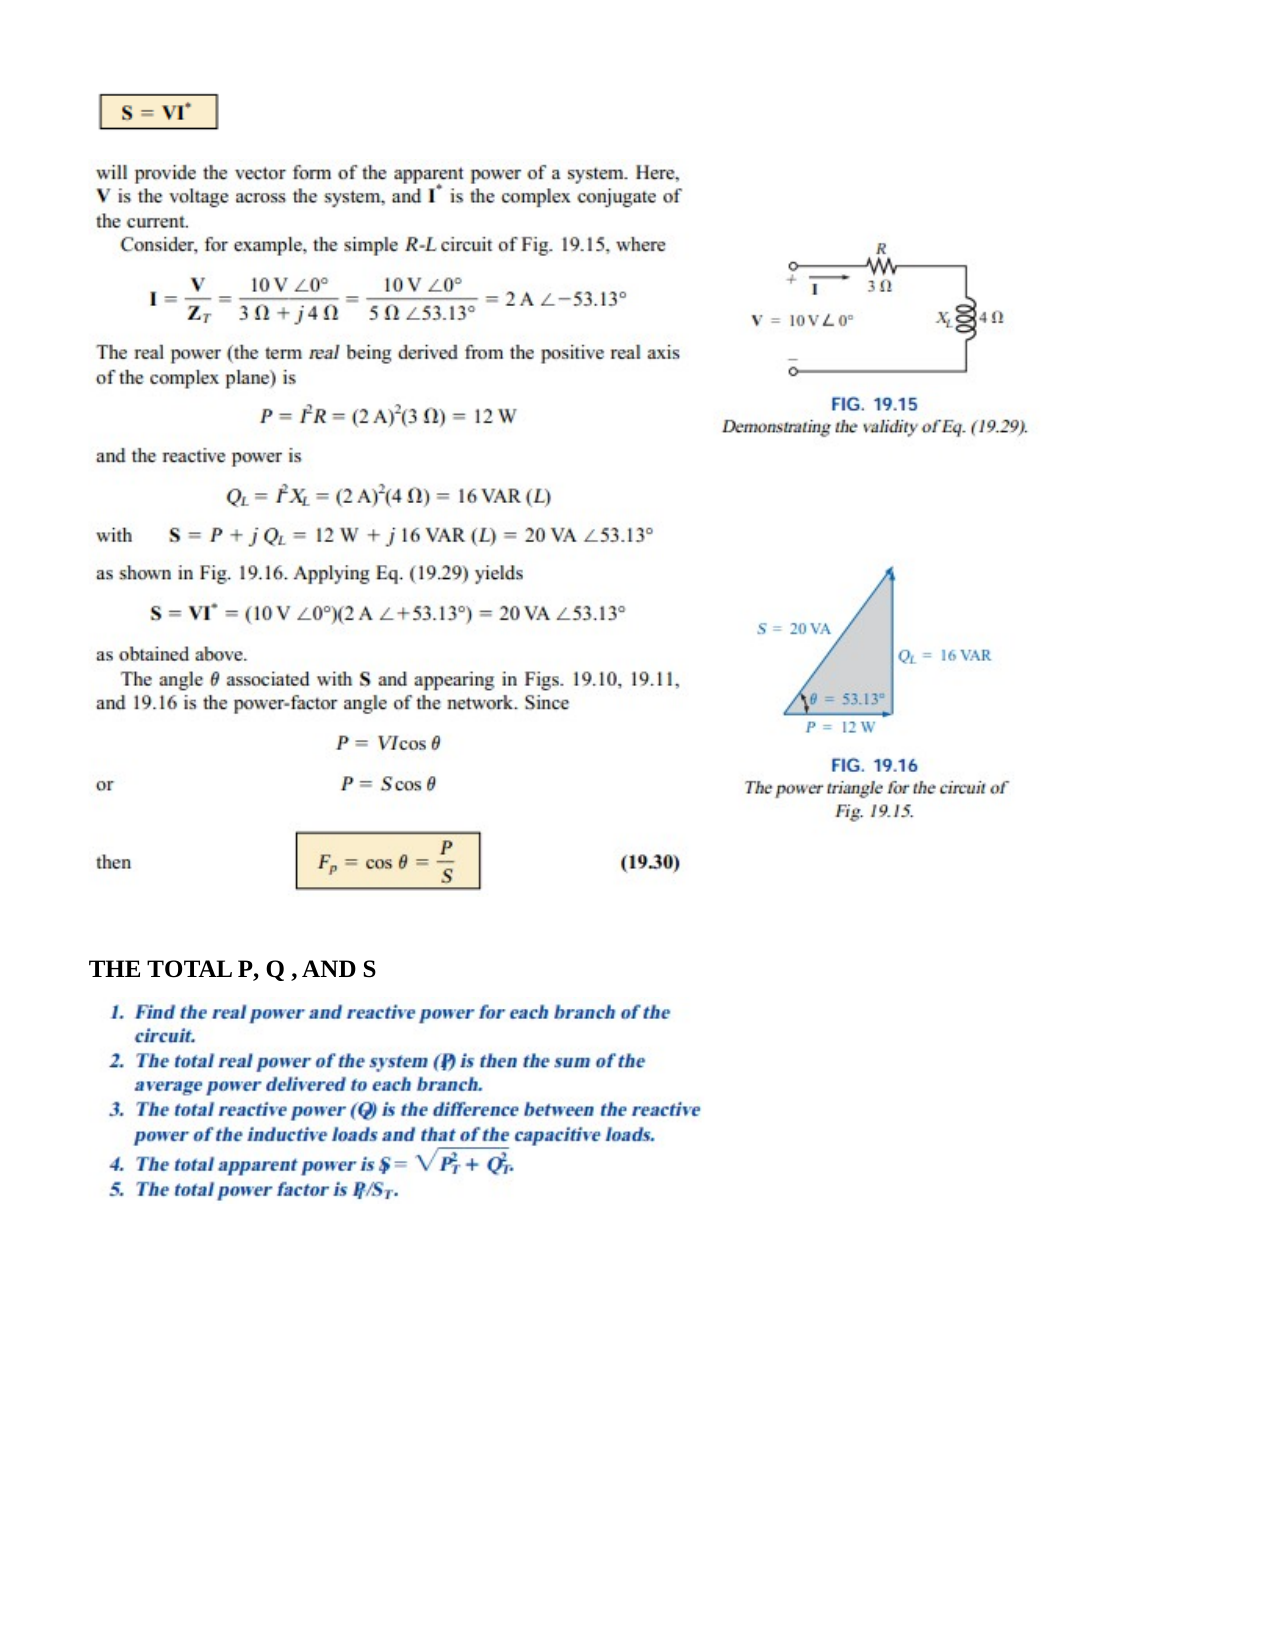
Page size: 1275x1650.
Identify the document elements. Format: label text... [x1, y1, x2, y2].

text_box [88, 88, 241, 144]
text_box [88, 997, 705, 1204]
text_box [88, 159, 1055, 897]
text_box THE TOTAL P, Q , AND S [86, 952, 384, 985]
